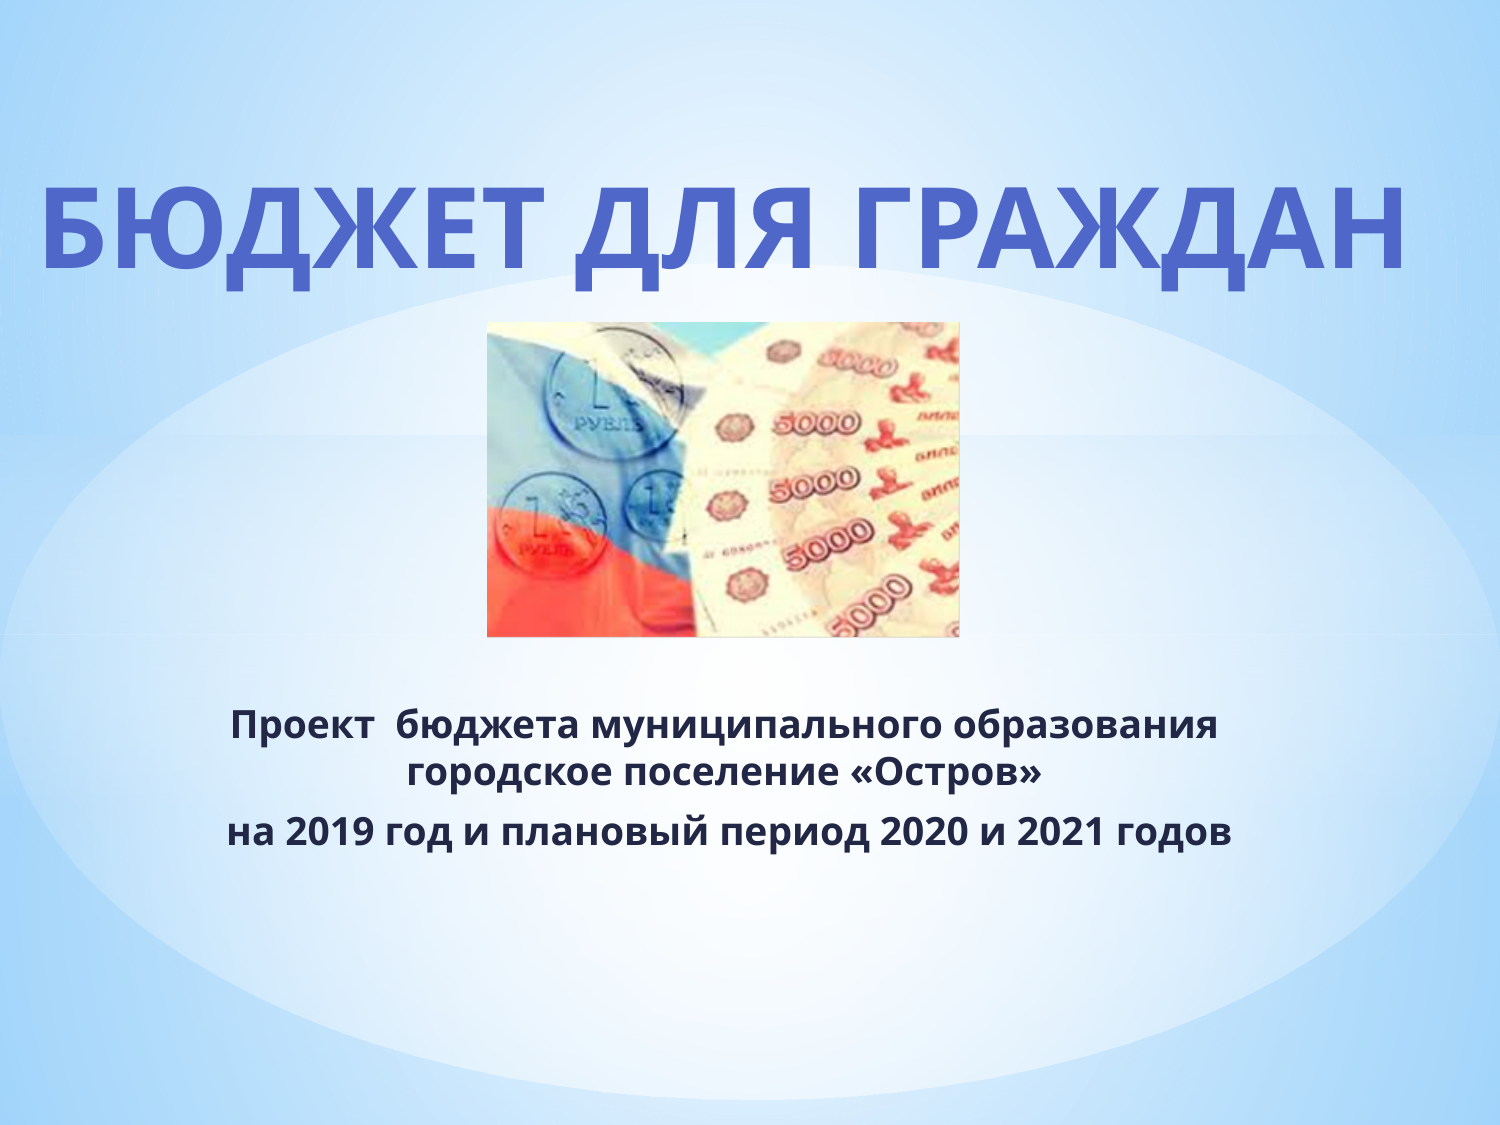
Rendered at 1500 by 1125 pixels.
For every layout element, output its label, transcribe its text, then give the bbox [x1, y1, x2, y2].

picture [487, 322, 962, 639]
text_box Бюджет для граждан [21, 148, 1427, 299]
subtitle Проект бюджета муниципального образования городское поселение «Остров» на 2019 год и плановый период 2020 и 2021 годов [199, 692, 1250, 895]
